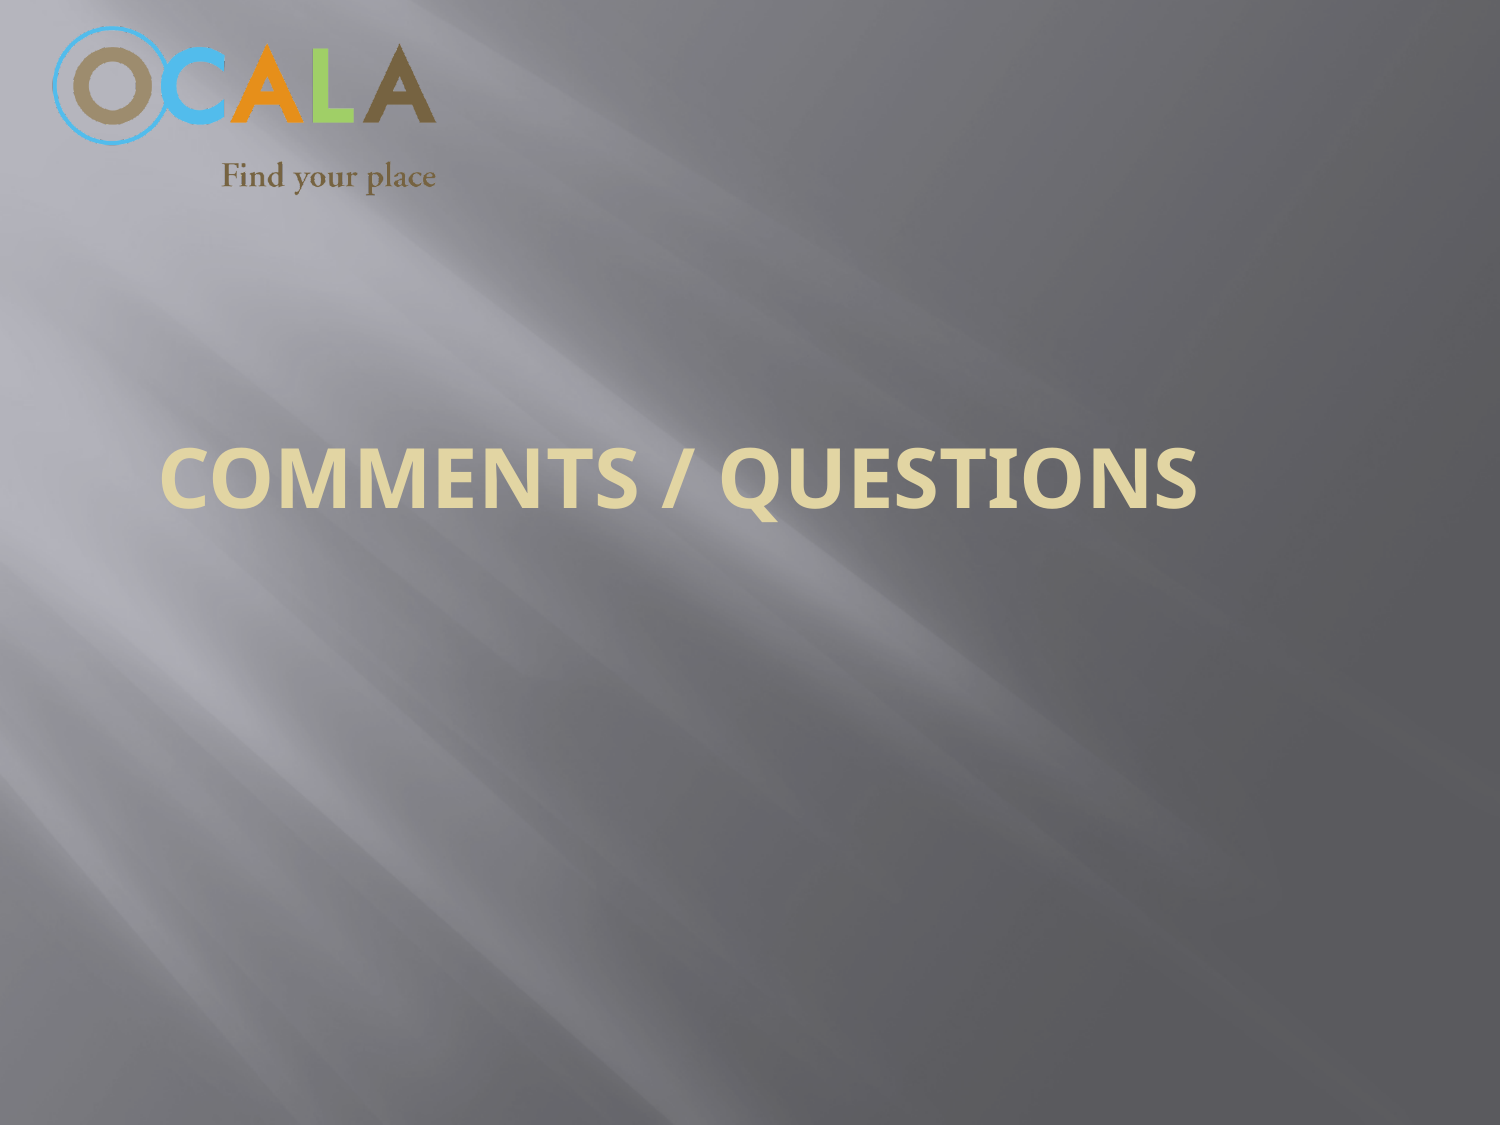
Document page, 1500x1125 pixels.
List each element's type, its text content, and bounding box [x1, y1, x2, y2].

picture [49, 24, 439, 197]
title Comments / Questions [150, 262, 1400, 525]
subtitle [237, 312, 1288, 1050]
